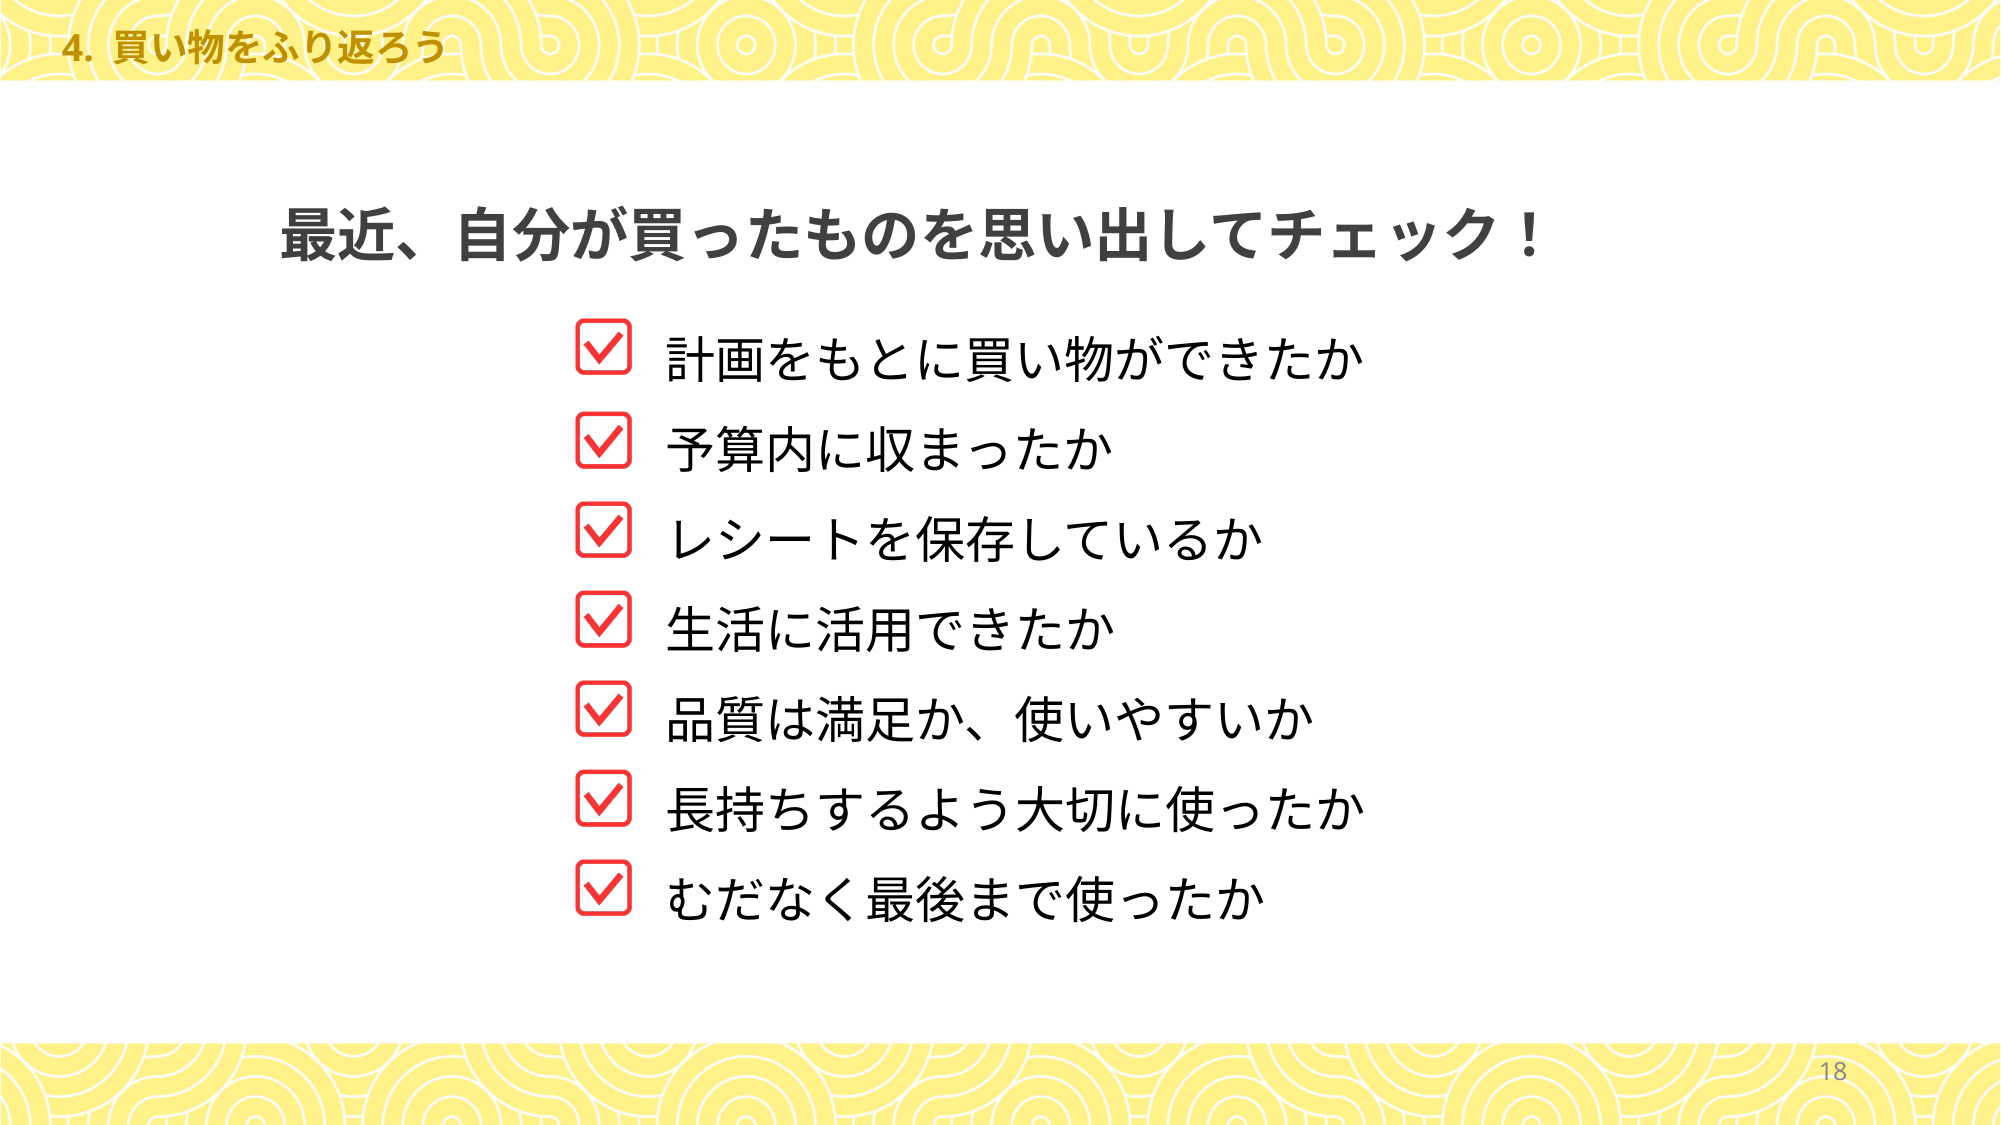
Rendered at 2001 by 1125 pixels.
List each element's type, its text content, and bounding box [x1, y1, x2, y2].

slide_number 18 [1412, 1042, 1863, 1103]
picture [0, 0, 2001, 1125]
text_box 4. 買い物をふり返ろう [47, 17, 466, 77]
text_box 計画をもとに買い物ができたか 予算内に収まったか レシートを保存しているか ⽣活に活⽤できたか 品質は満⾜か、使いやすいか ⻑持ちするよう⼤切に使ったか むだなく最後まで使ったか [650, 291, 1653, 937]
text_box 最近、自分が買ったものを思い出してチェック！ [264, 190, 1574, 276]
